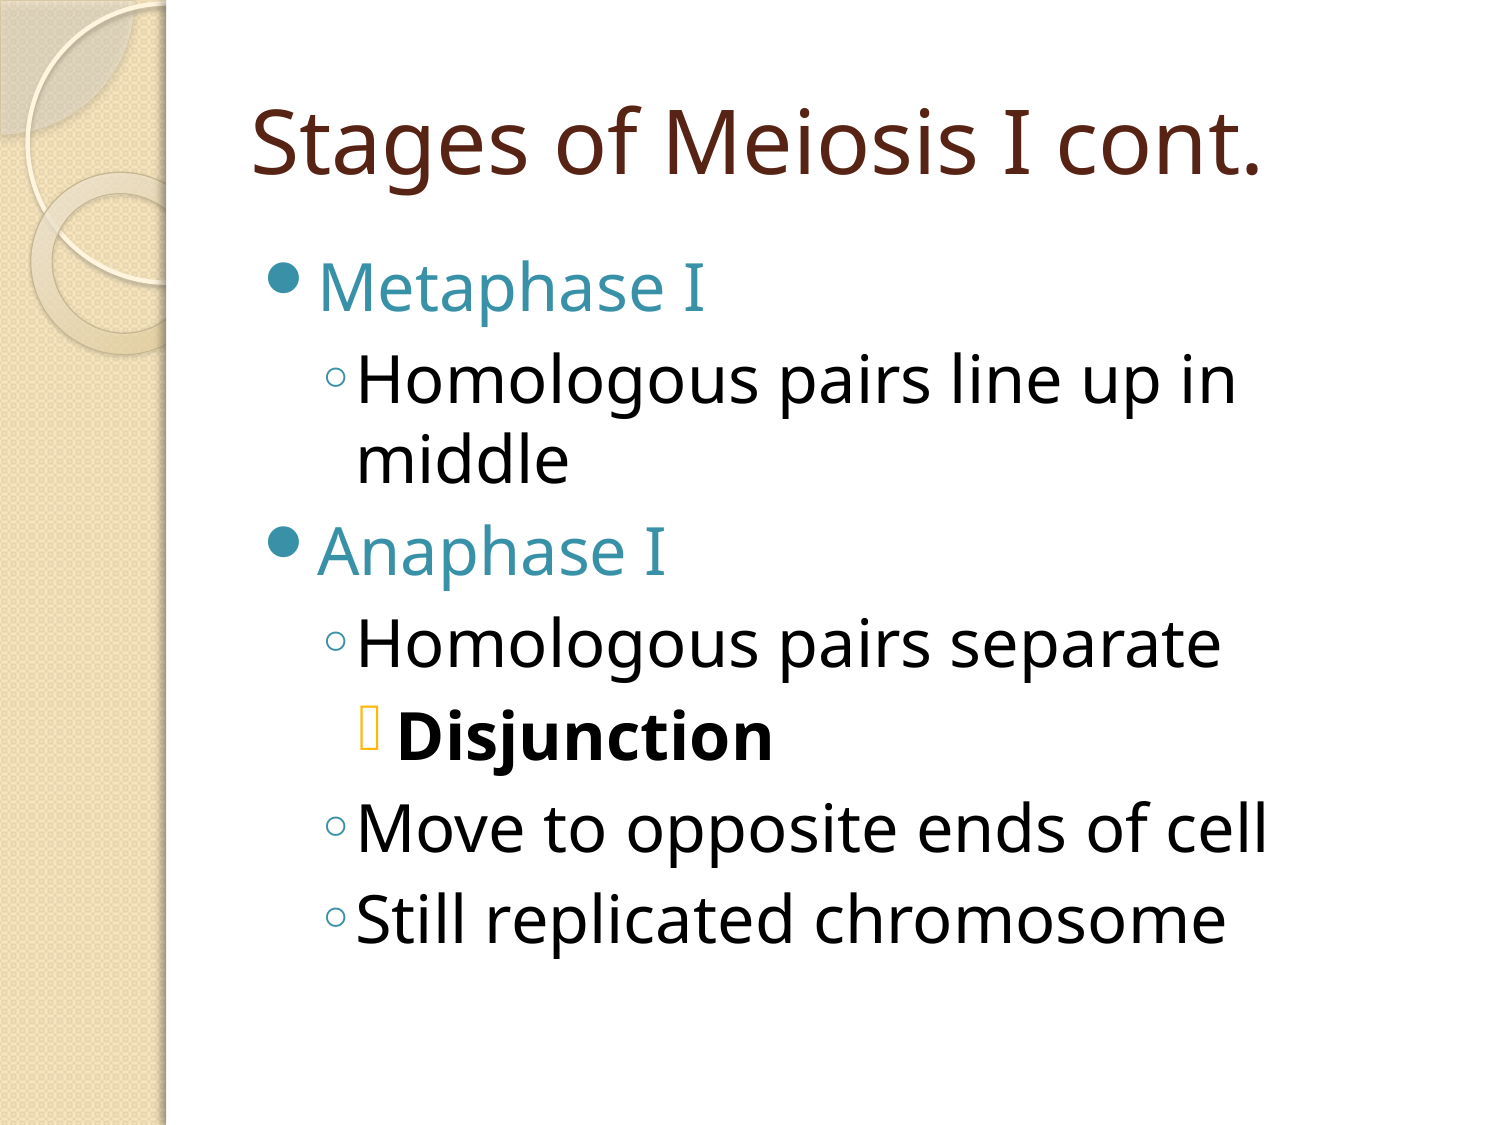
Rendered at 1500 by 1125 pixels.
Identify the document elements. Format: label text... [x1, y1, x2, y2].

title Stages of Meiosis I cont. [235, 45, 1466, 233]
list Metaphase I Homologous pairs line up in middle Anaphase I Homologous pairs separate Disjunction Move to opposite ends of cell Still replicated chromosome [235, 237, 1466, 1025]
